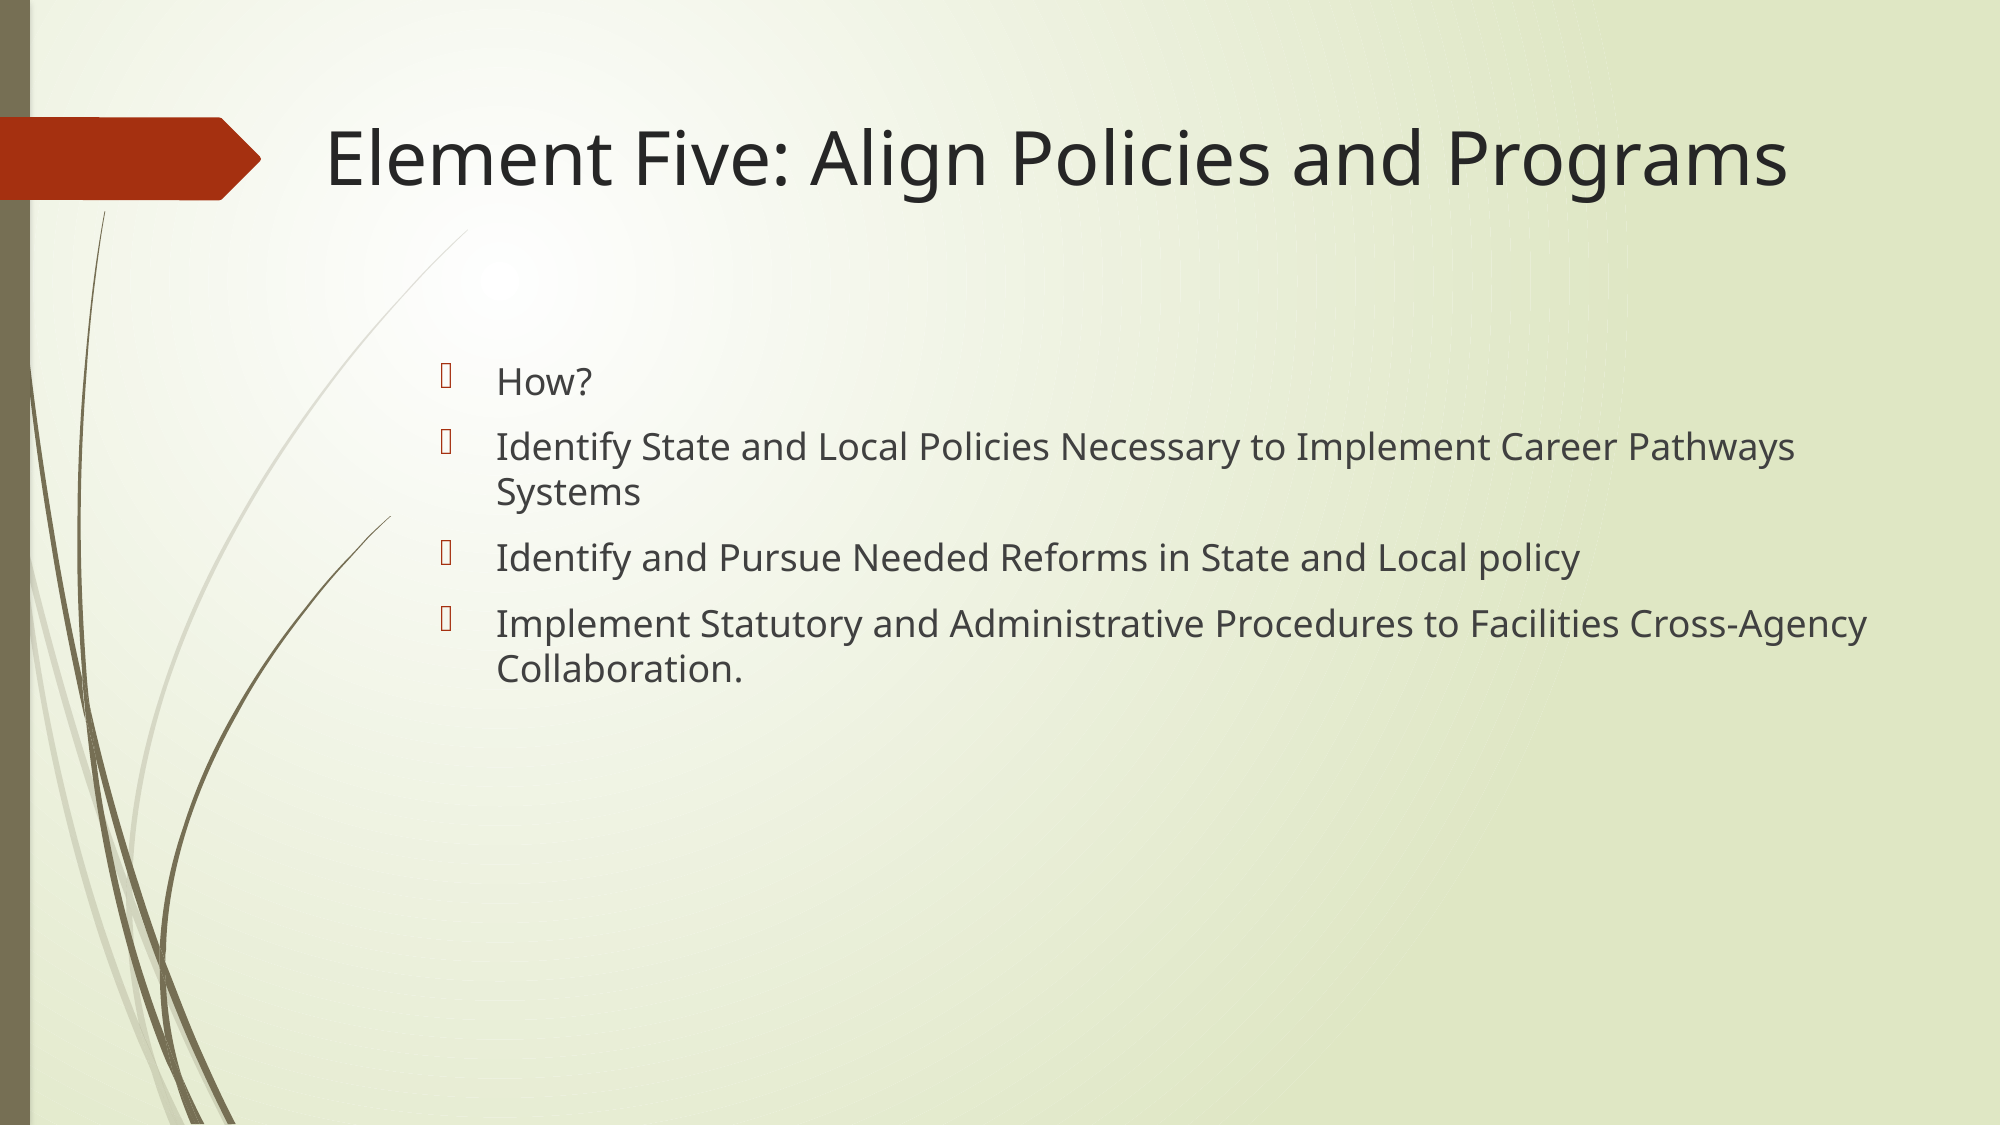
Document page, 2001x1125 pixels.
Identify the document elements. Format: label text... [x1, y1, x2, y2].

title Element Five: Align Policies and Programs [309, 102, 1888, 313]
list How? Identify State and Local Policies Necessary to Implement Career Pathways Systems Identify and Pursue Needed Reforms in State and Local policy Implement Statutory and Administrative Procedures to Facilities Cross-Agency Collaboration. [424, 350, 1888, 970]
